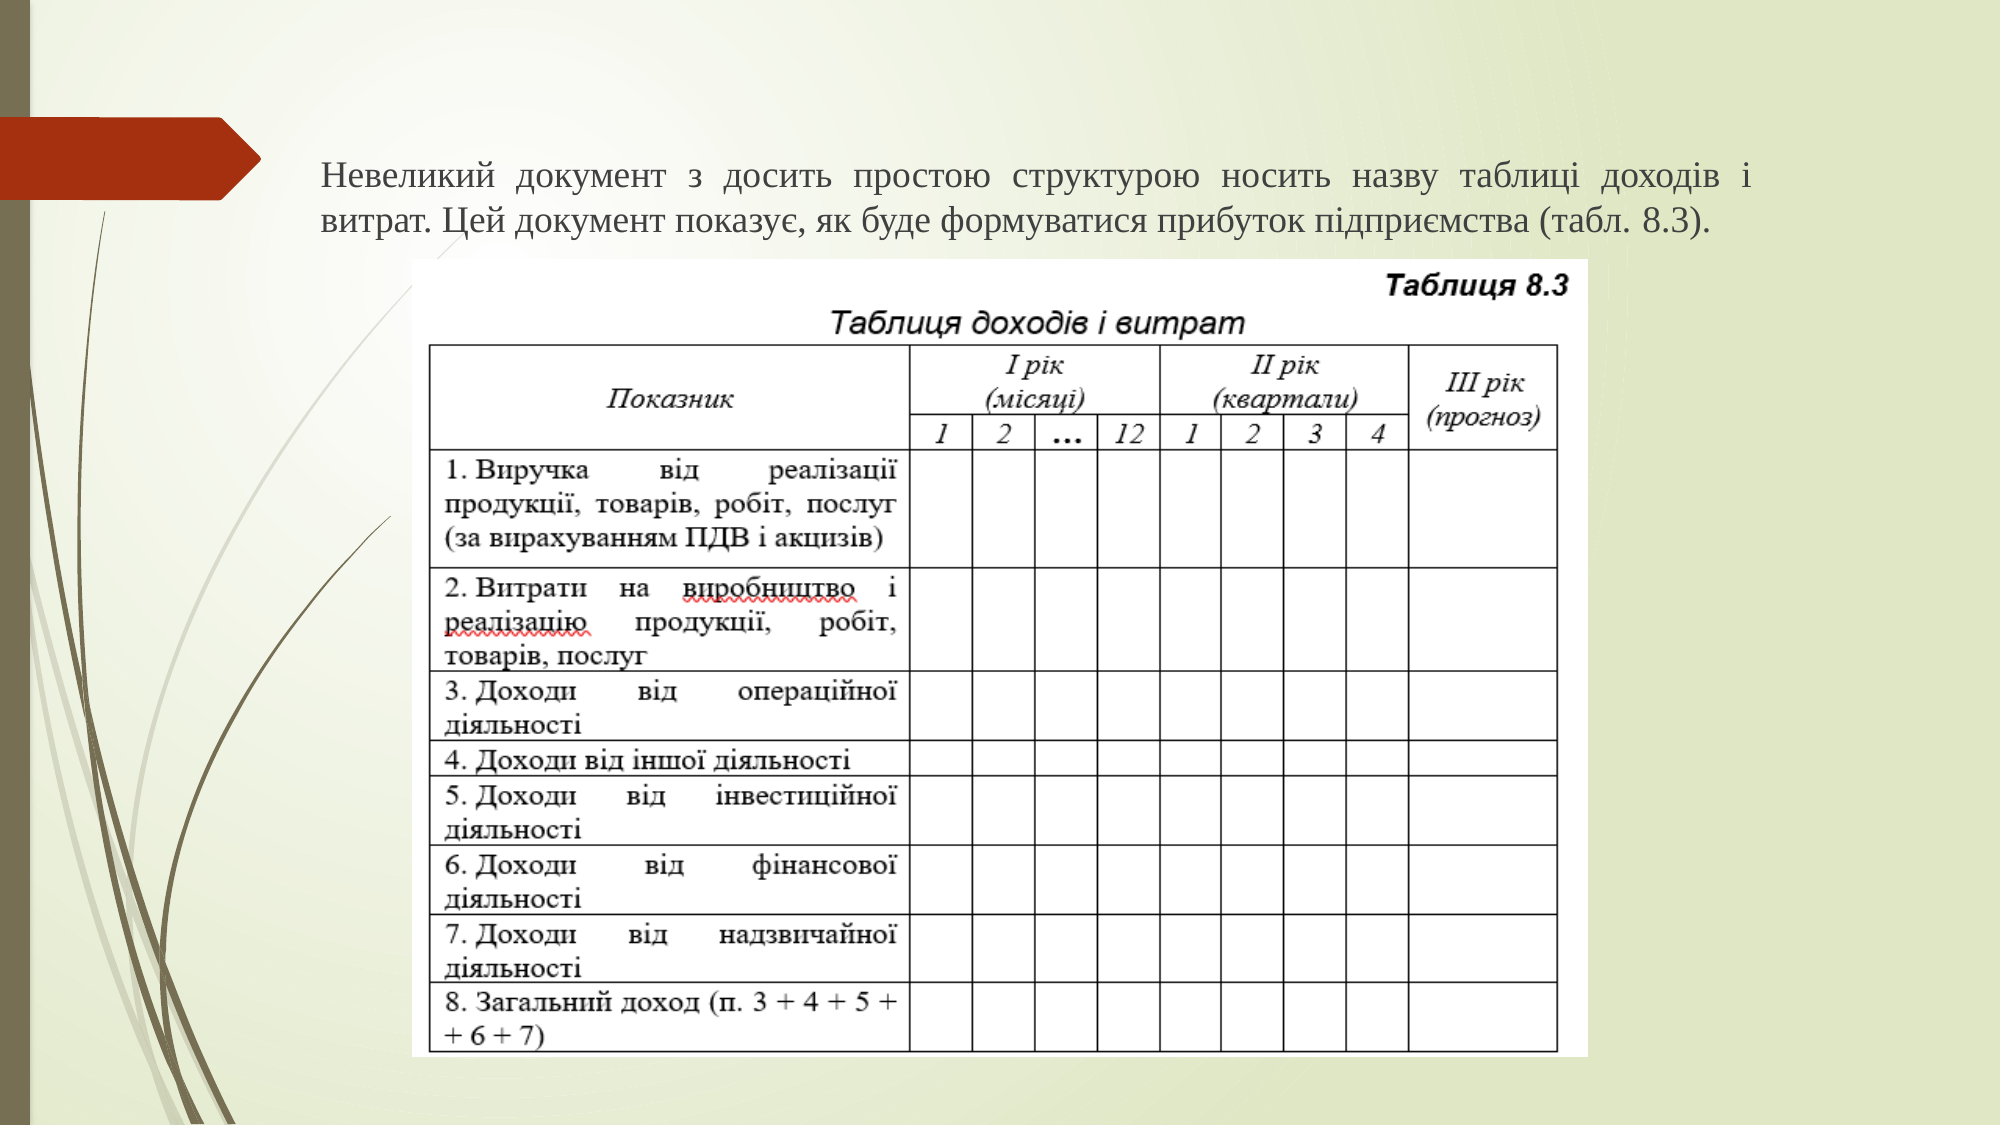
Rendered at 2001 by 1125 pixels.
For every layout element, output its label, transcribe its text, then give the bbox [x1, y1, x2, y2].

picture [412, 259, 1588, 1057]
list Невеликий документ з досить простою структурою носить назву таблиці доходів і витрат. Цей документ показує, як буде формуватися прибуток підприємства (табл. 8.3). [305, 142, 1769, 913]
